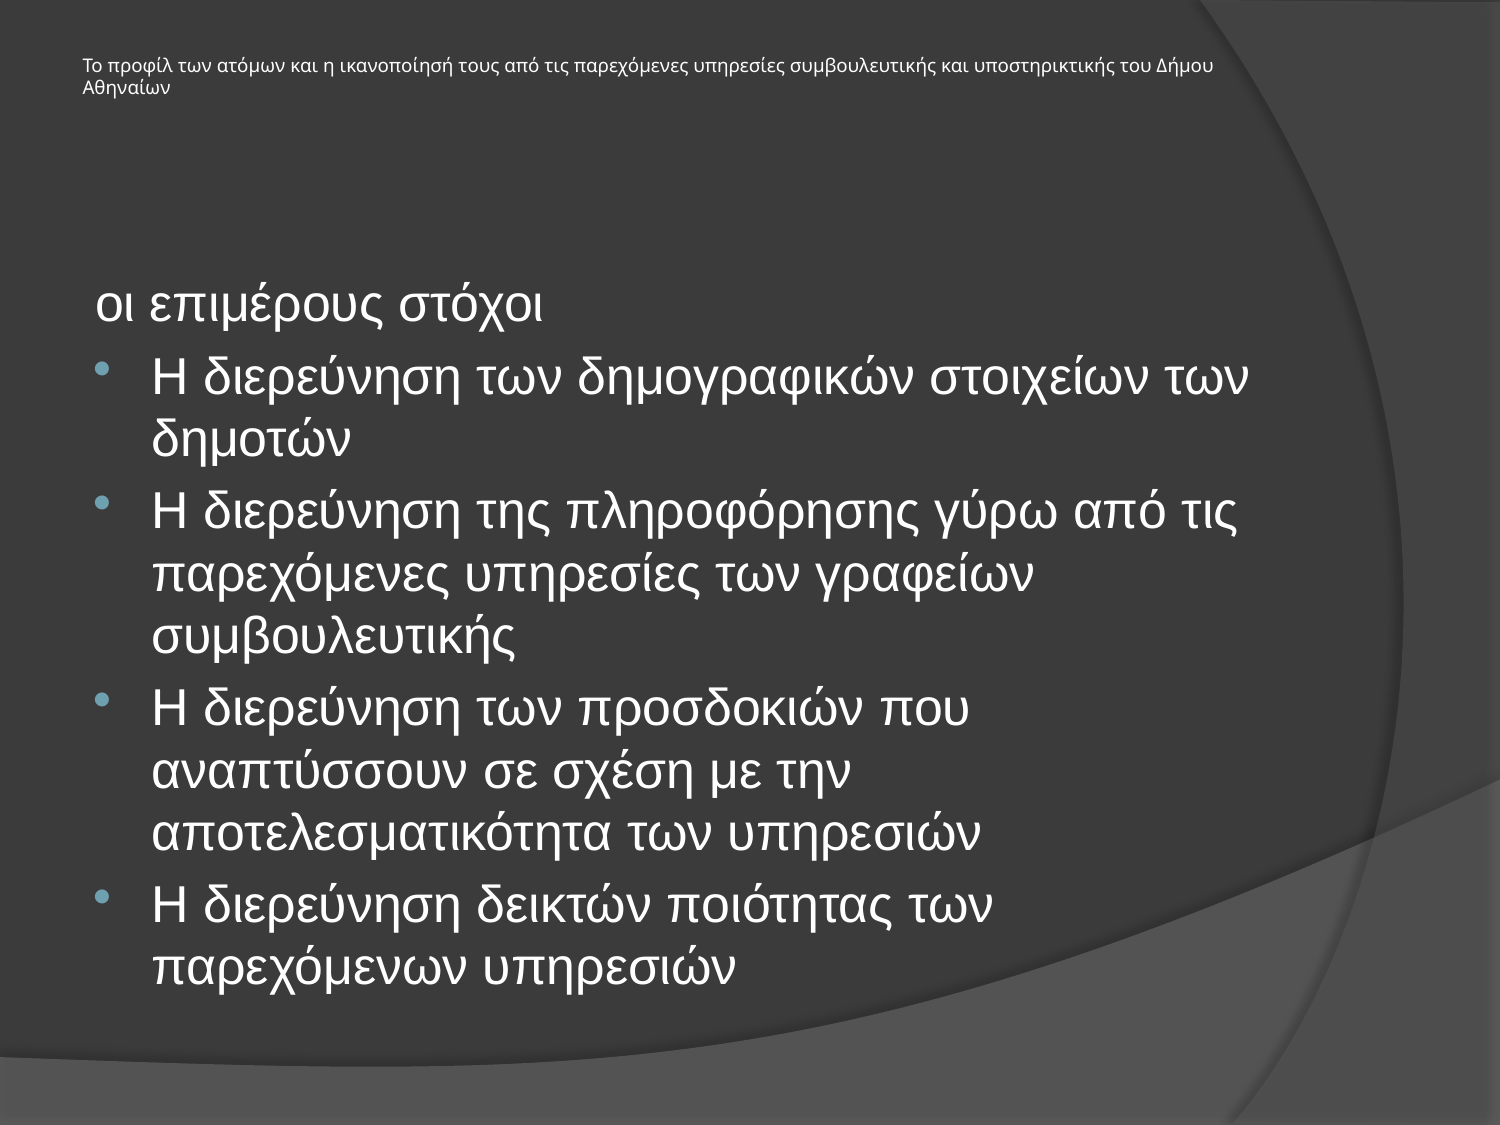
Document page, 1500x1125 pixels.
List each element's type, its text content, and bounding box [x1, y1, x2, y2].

text_box Το προφίλ των ατόμων και η ικανοποίησή τους από τις παρεχόμενες υπηρεσίες συμβουλευτικής και υποστηρικτικής του Δήμου Αθηναίων [75, 45, 1300, 129]
list οι επιμέρους στόχοι Η διερεύνηση των δημογραφικών στοιχείων των δημοτών Η διερεύνηση της πληροφόρησης γύρω από τις παρεχόμενες υπηρεσίες των γραφείων συμβουλευτικής Η διερεύνηση των προσδοκιών που αναπτύσσουν σε σχέση με την αποτελεσματικότητα των υπηρεσιών Η διερεύνηση δεικτών ποιότητας των παρεχόμενων υπηρεσιών [75, 262, 1300, 1005]
